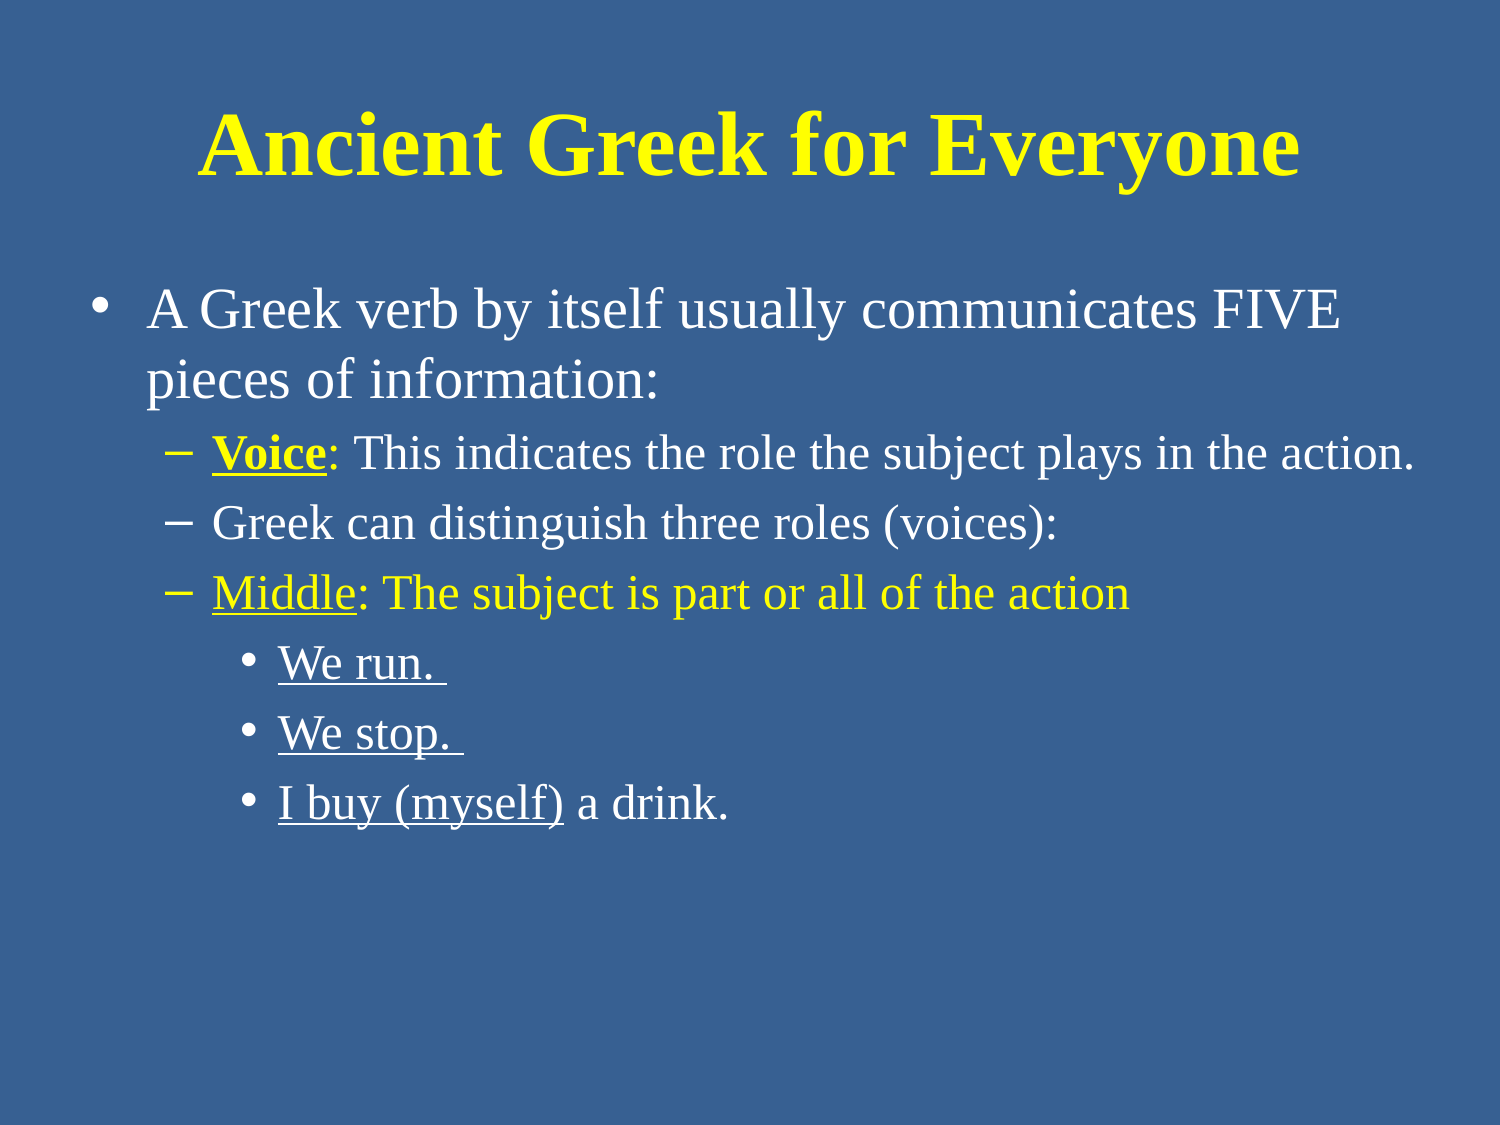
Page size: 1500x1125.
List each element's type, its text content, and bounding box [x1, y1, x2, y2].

list A Greek verb by itself usually communicates FIVE pieces of information: Voice: This indicates the role the subject plays in the action. Greek can distinguish three roles (voices): Middle: The subject is part or all of the action We run. We stop. I buy (myself) a drink. [75, 262, 1500, 1063]
title Ancient Greek for Everyone [75, 45, 1425, 233]
